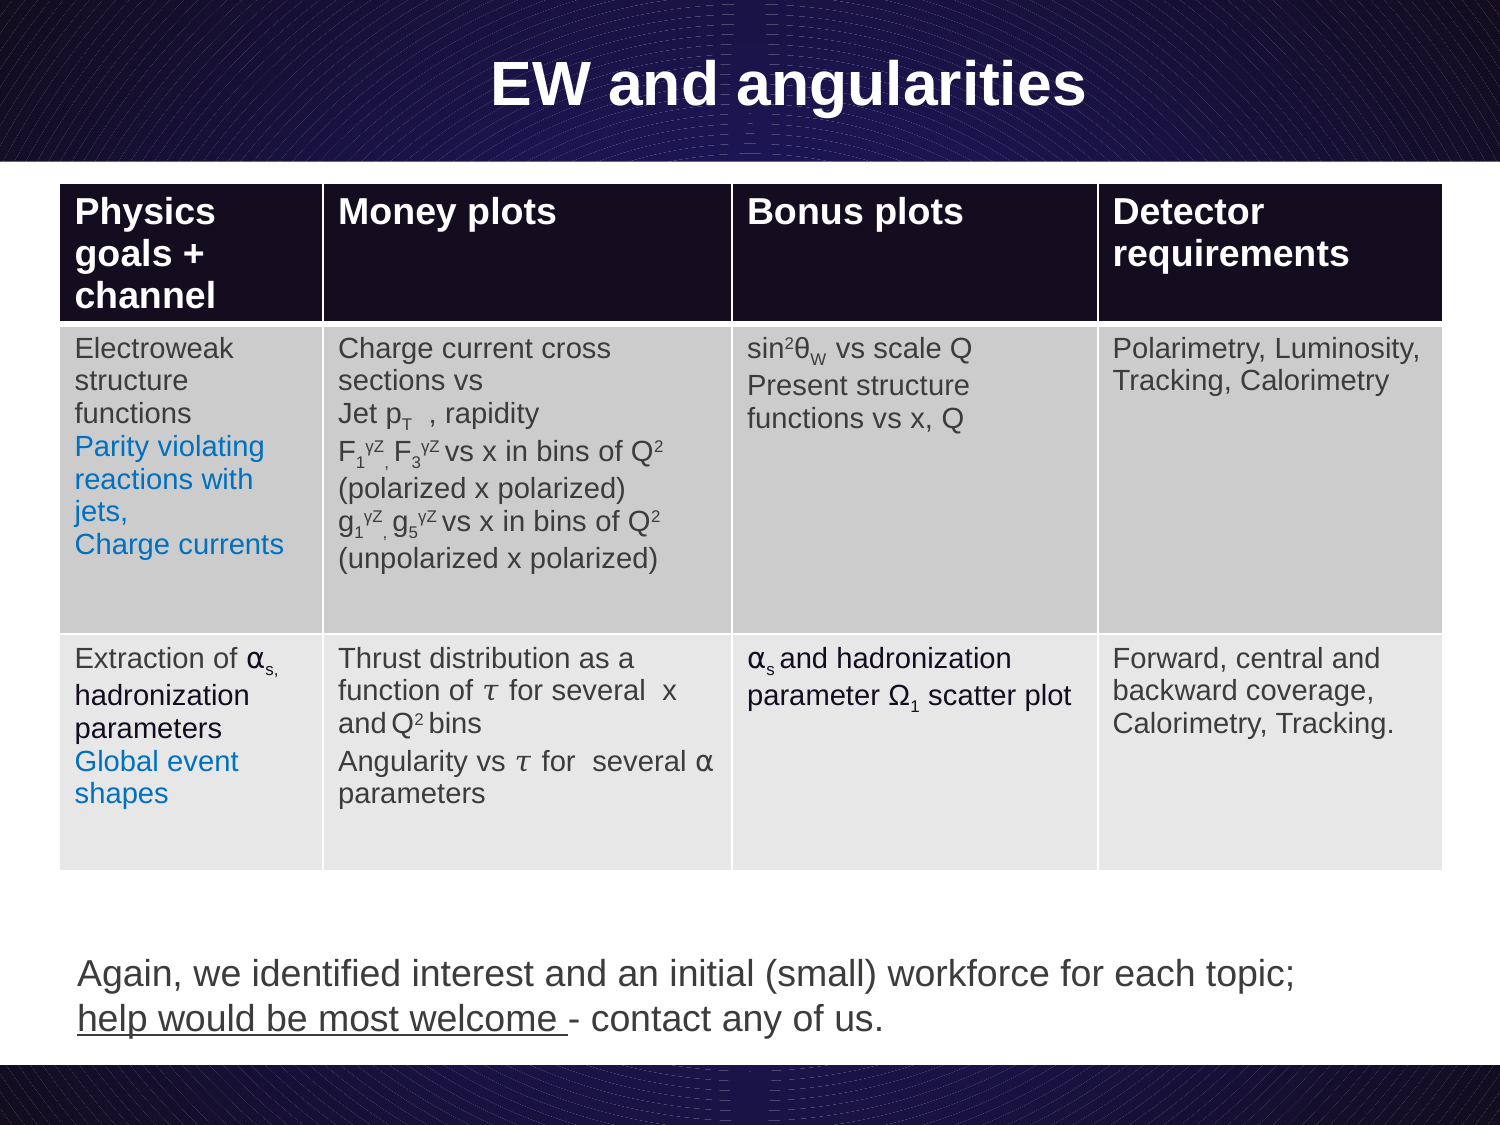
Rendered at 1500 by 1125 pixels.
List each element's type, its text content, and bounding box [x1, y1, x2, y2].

table_cell sin2θW vs scale Q Present structure functions vs x, Q [733, 327, 1097, 633]
table_cell ⍺s and hadronization parameter Ω1 scatter plot [733, 635, 1097, 870]
title EW and angularities [283, 0, 1295, 162]
table_header Bonus plots [733, 184, 1097, 321]
table_cell Thrust distribution as a function of 𝜏 for several x and Q2 bins Angularity vs 𝜏 for several ⍺ parameters [324, 635, 731, 870]
table_header Physics goals + channel [60, 184, 322, 321]
table_cell Forward, central and backward coverage, Calorimetry, Tracking. [1099, 635, 1442, 870]
table_cell Electroweak structure functions Parity violating reactions with jets, Charge currents [60, 327, 322, 633]
table_cell Extraction of ⍺s, hadronization parameters Global event shapes [60, 635, 322, 870]
table_cell Charge current cross sections vs Jet pT , rapidity F1γZ, F3γZ vs x in bins of Q2 (polarized x polarized) g1γZ, g5γZ vs x in bins of Q2 (unpolarized x polarized) [324, 327, 731, 633]
text_box Again, we identified interest and an initial (small) workforce for each topic; help would be most welcome - contact any of us. [62, 941, 1467, 1047]
table_header Money plots [324, 184, 731, 321]
table_header Detector requirements [1099, 184, 1442, 321]
table_cell Polarimetry, Luminosity, Tracking, Calorimetry [1099, 327, 1442, 633]
